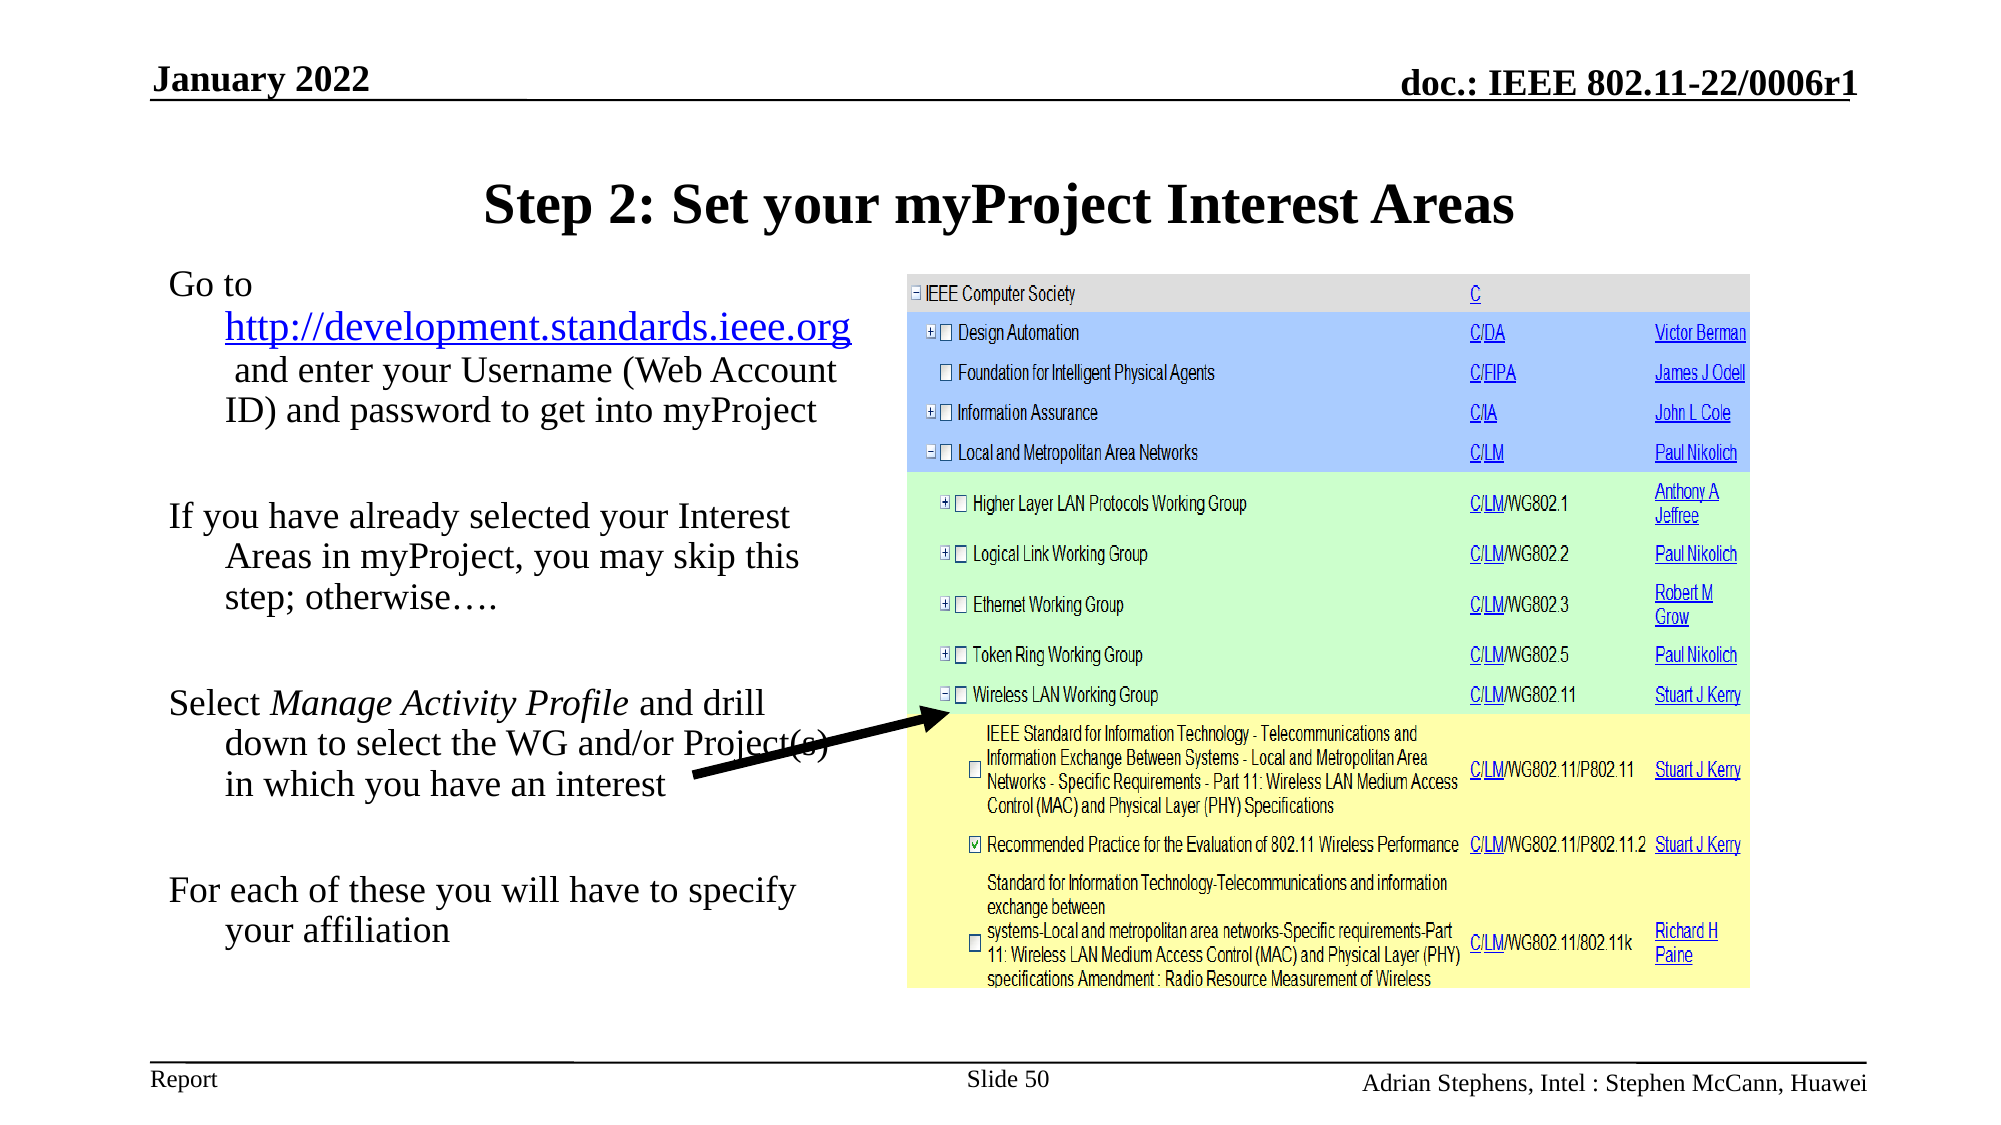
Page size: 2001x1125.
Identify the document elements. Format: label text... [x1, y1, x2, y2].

list Go to http://development.standards.ieee.org and enter your Username (Web Account ID) and password to get into myProject If you have already selected your Interest Areas in myProject, you may skip this step; otherwise…. Select Manage Activity Profile and drill down to select the WG and/or Project(s) in which you have an interest For each of these you will have to specify your affiliation [153, 256, 871, 1007]
footer Adrian Stephens, Intel : Stephen McCann, Huawei [1306, 1066, 1869, 1108]
title Step 2: Set your myProject Interest Areas [149, 112, 1850, 288]
slide_number Slide 50 [950, 1061, 1067, 1123]
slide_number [152, 54, 563, 100]
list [899, 274, 1751, 988]
